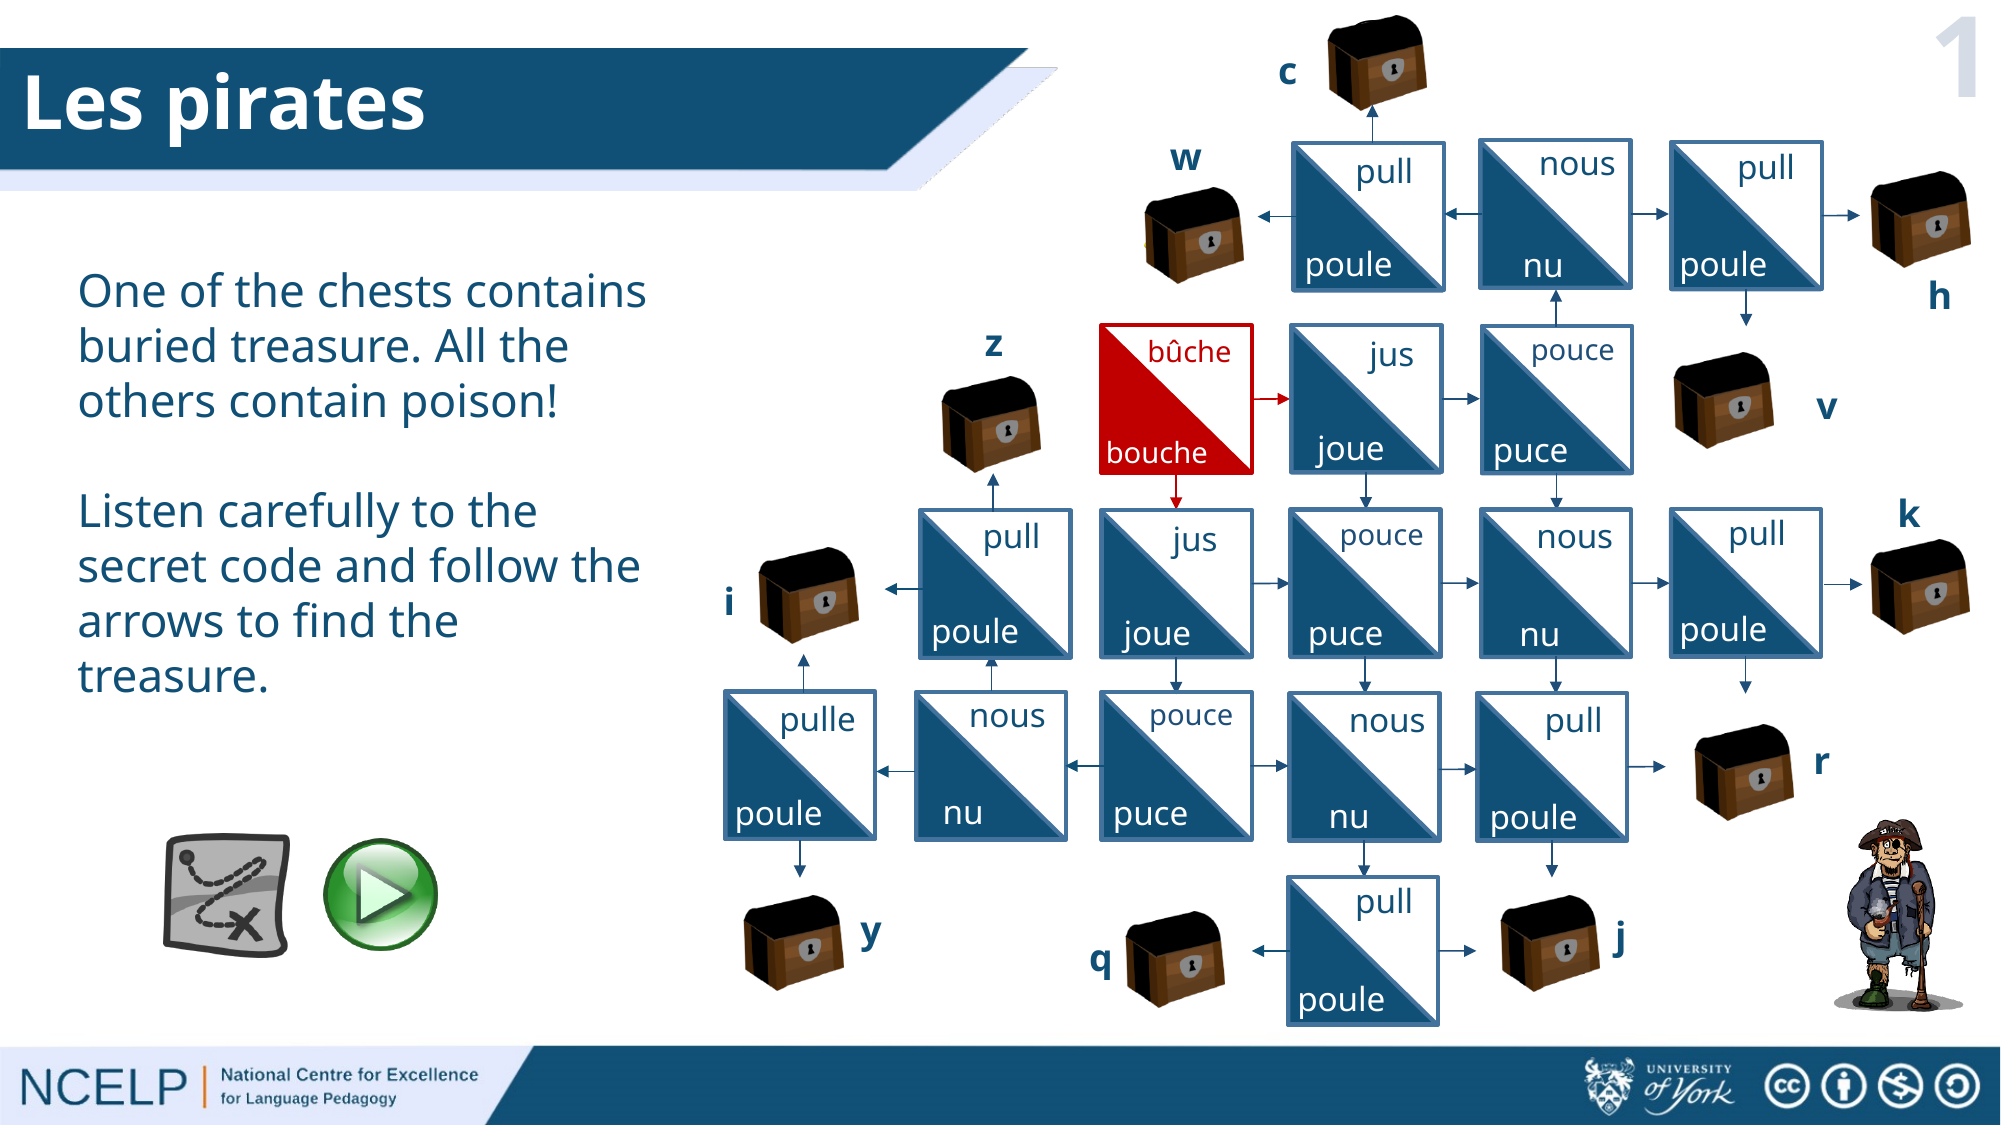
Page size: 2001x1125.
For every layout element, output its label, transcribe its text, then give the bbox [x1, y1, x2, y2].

picture [0, 0, 2001, 1125]
text_box One of the chests contains buried treasure. All the others contain poison! Listen carefully to the secret code and follow the arrows to find the treasure. [62, 254, 676, 709]
picture [1870, 171, 1971, 268]
picture [1499, 895, 1600, 992]
picture [1673, 352, 1774, 449]
picture [743, 895, 844, 992]
text_box 1 [1915, 0, 2000, 128]
picture [1870, 538, 1971, 636]
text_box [695, 20, 1974, 1027]
picture [1124, 911, 1225, 1008]
picture [1143, 187, 1245, 284]
picture [758, 547, 859, 644]
picture [941, 376, 1042, 473]
picture [1693, 724, 1795, 821]
